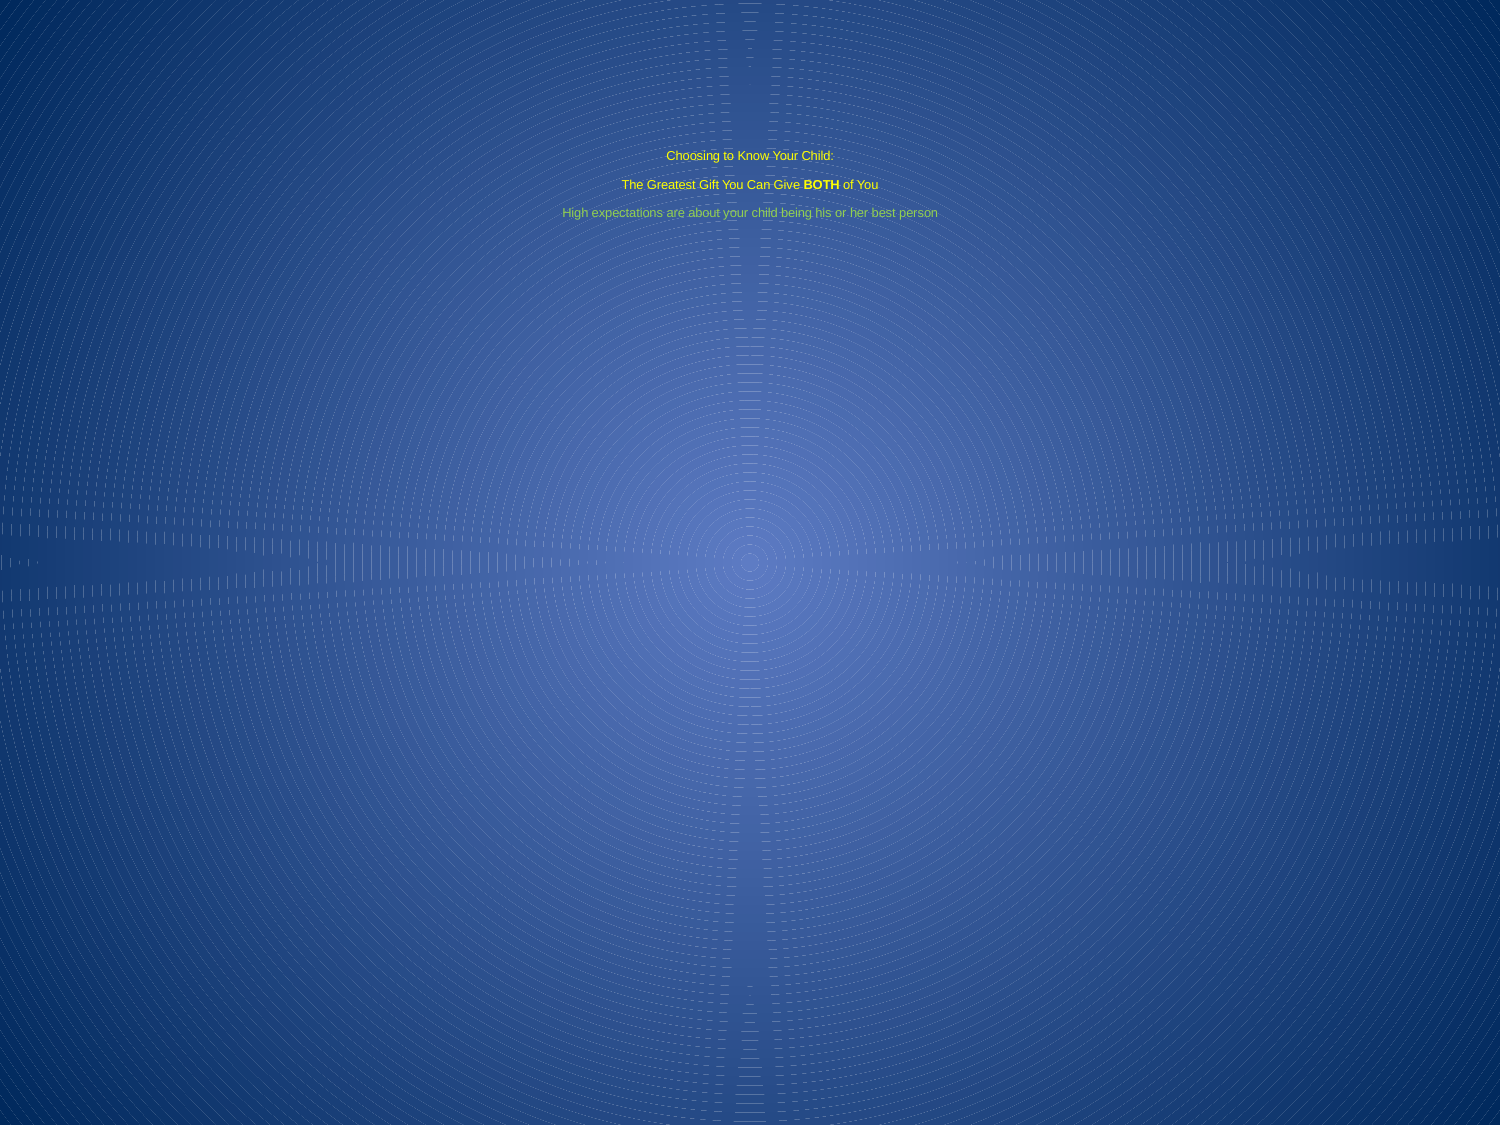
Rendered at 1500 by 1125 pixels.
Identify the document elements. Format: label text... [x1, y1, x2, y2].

title Choosing to Know Your Child: The Greatest Gift You Can Give BOTH of You High expectations are about your child being his or her best person [75, 45, 1425, 233]
